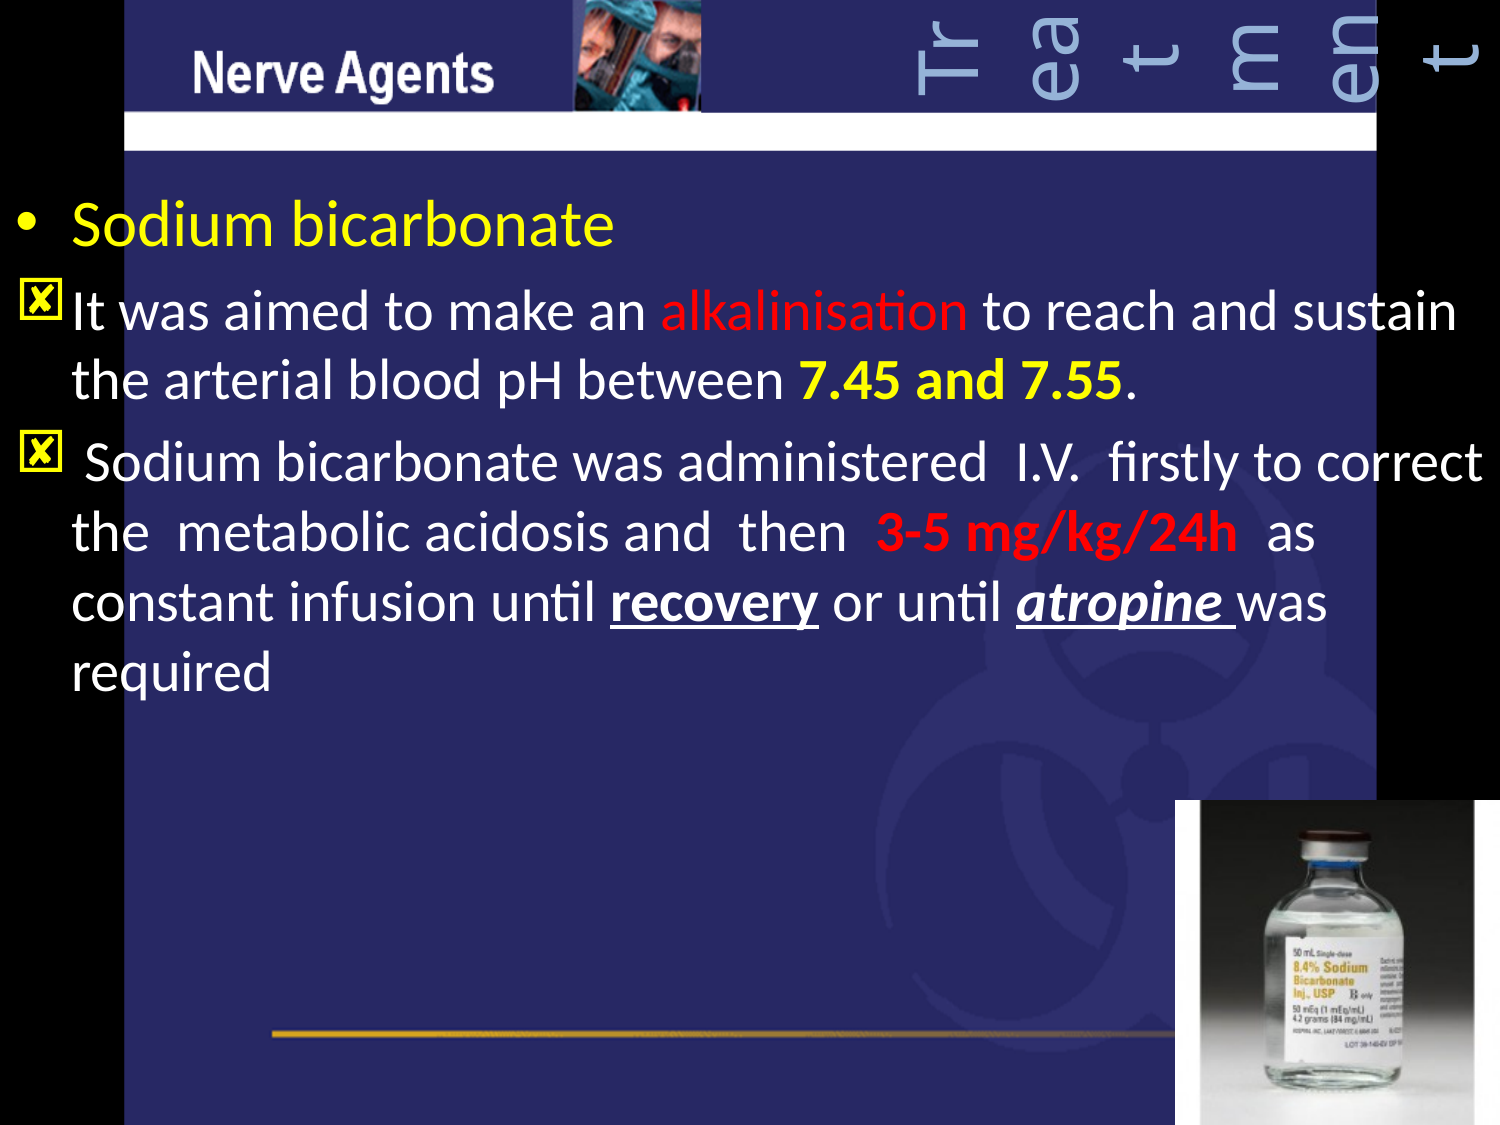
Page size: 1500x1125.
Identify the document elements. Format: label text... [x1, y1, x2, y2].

list Treatment [880, 0, 1500, 118]
list Sodium bicarbonate It was aimed to make an alkalinisation to reach and sustain the arterial blood pH between 7.45 and 7.55. Sodium bicarbonate was administered I.V. firstly to correct the metabolic acidosis and then 3-5 mg/kg/24h as constant infusion until recovery or until atropine was required [0, 172, 1500, 1047]
picture [0, 0, 1500, 172]
picture [0, 799, 1500, 1125]
